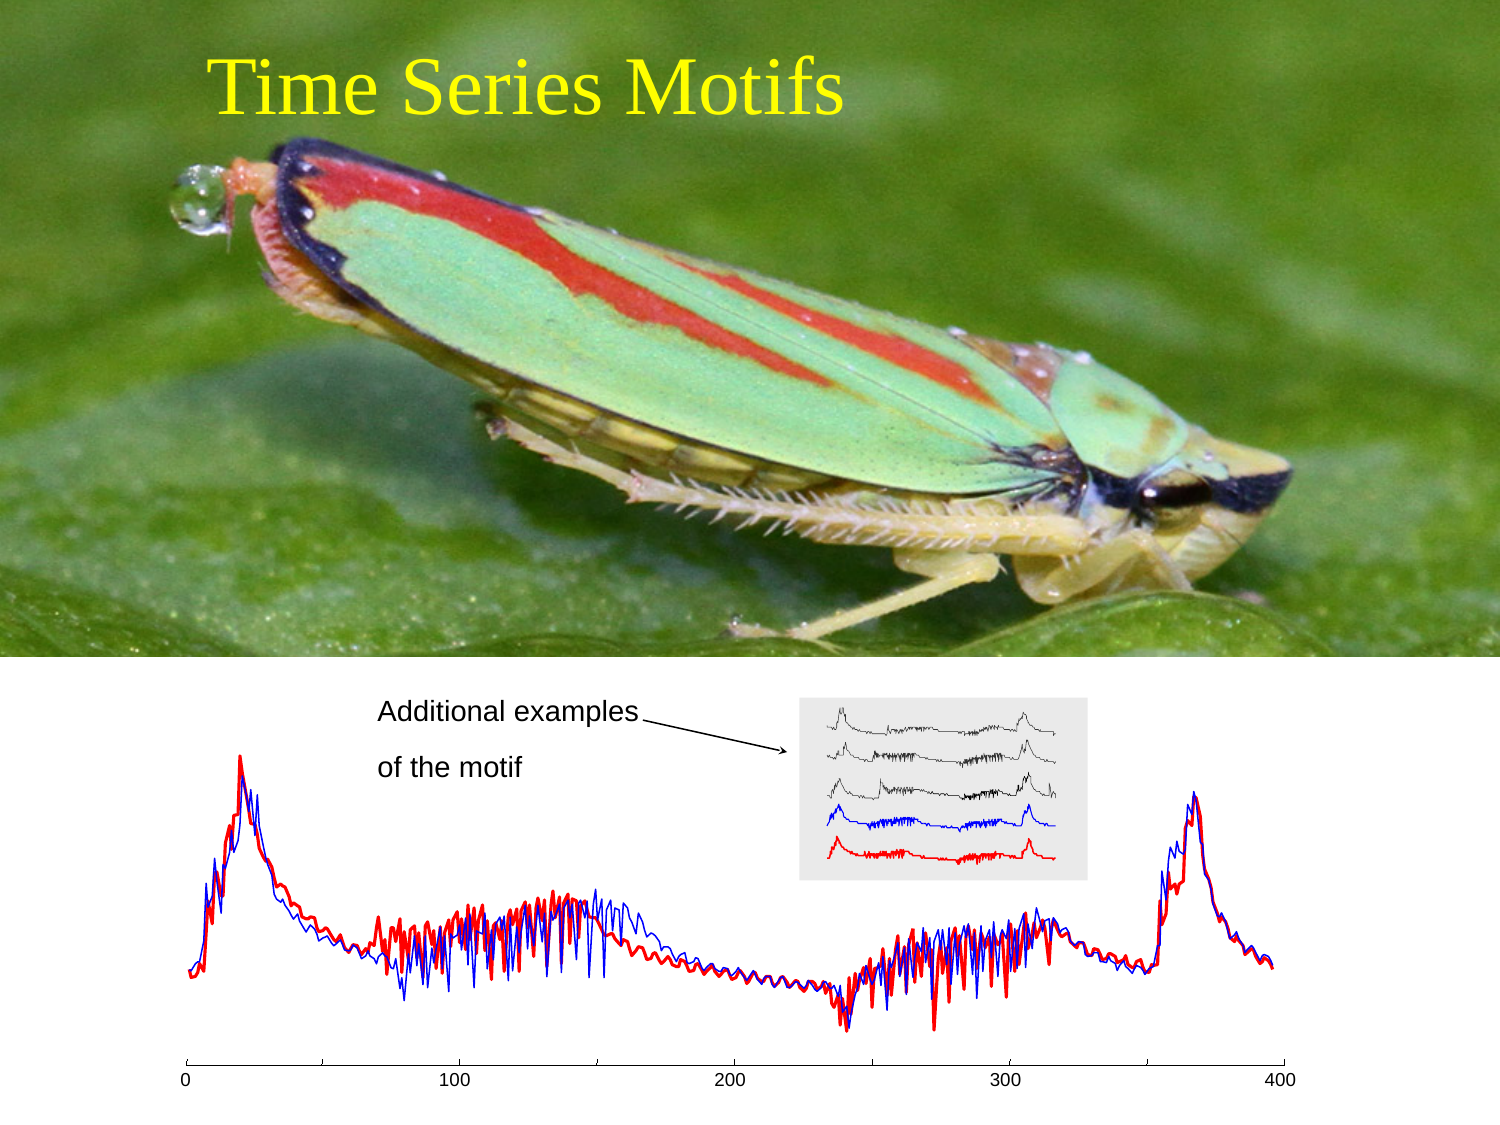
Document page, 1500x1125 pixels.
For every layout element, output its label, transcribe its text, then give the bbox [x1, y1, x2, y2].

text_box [799, 697, 1088, 754]
text_box 300 [989, 1068, 1089, 1091]
text_box 100 [438, 1068, 539, 1091]
text_box Additional examples of the motif [377, 692, 663, 754]
text_box 0 [180, 1068, 215, 1091]
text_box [189, 755, 1273, 1032]
text_box 400 [1264, 1068, 1363, 1091]
picture [0, 0, 1500, 657]
text_box 200 [714, 1068, 814, 1091]
text_box [642, 720, 788, 754]
